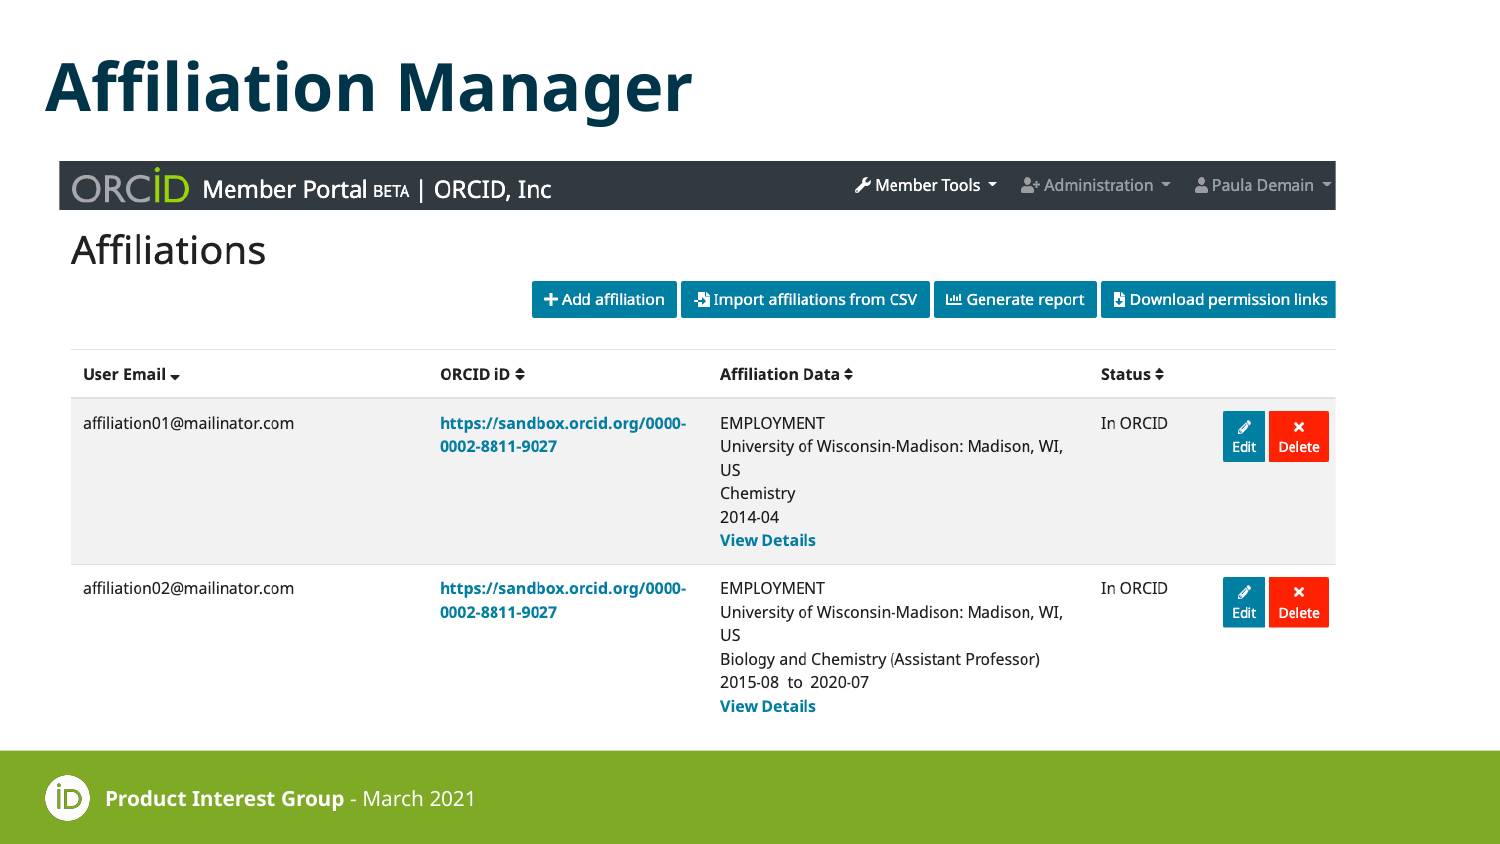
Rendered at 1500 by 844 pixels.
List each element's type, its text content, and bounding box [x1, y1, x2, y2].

title Affiliation Manager [45, 45, 1474, 130]
picture [59, 161, 1336, 722]
picture [45, 775, 90, 821]
text_box Product Interest Group - March 2021 [104, 785, 1407, 820]
picture [1115, 293, 1124, 306]
